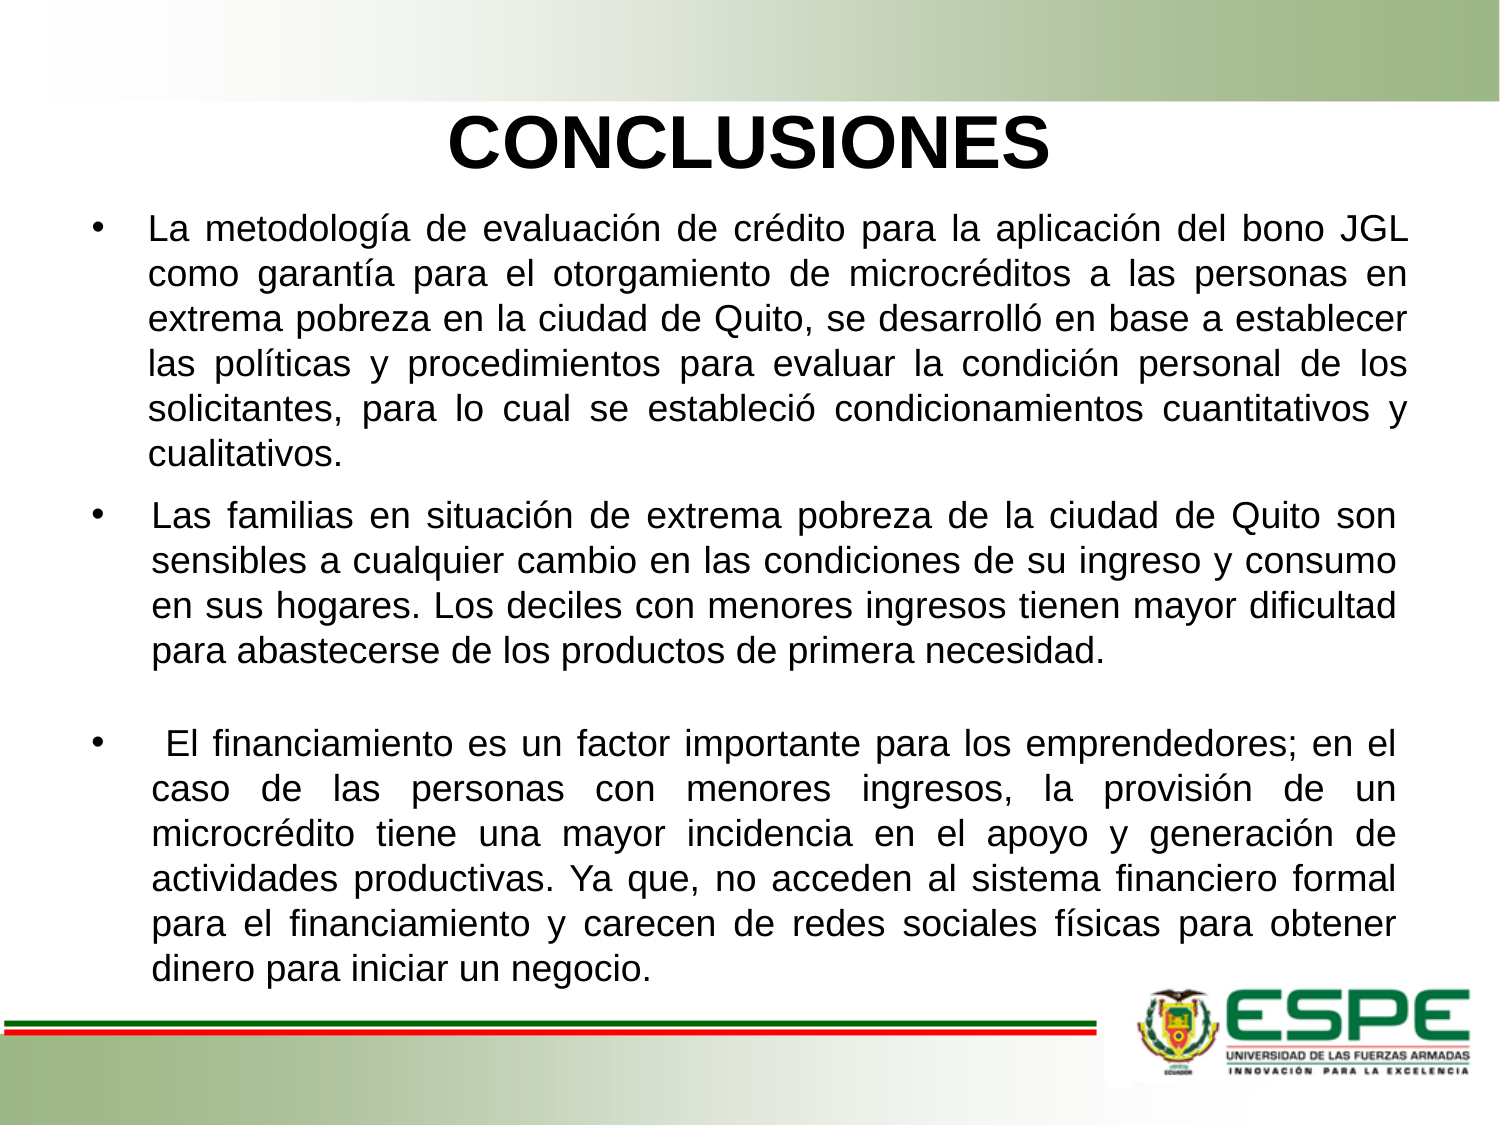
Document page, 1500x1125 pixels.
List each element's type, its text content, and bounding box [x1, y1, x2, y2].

text_box El financiamiento es un factor importante para los emprendedores; en el caso de las personas con menores ingresos, la provisión de un microcrédito tiene una mayor incidencia en el apoyo y generación de actividades productivas. Ya que, no acceden al sistema financiero formal para el financiamiento y carecen de redes sociales físicas para obtener dinero para iniciar un negocio. [76, 711, 1412, 997]
title Conclusiones [74, 44, 1426, 233]
text_box Las familias en situación de extrema pobreza de la ciudad de Quito son sensibles a cualquier cambio en las condiciones de su ingreso y consumo en sus hogares. Los deciles con menores ingresos tienen mayor dificultad para abastecerse de los productos de primera necesidad. [76, 483, 1412, 679]
picture [0, 0, 1500, 1125]
list La metodología de evaluación de crédito para la aplicación del bono JGL como garantía para el otorgamiento de microcréditos a las personas en extrema pobreza en la ciudad de Quito, se desarrolló en base a establecer las políticas y procedimientos para evaluar la condición personal de los solicitantes, para lo cual se estableció condicionamientos cuantitativos y cualitativos. [76, 196, 1424, 481]
